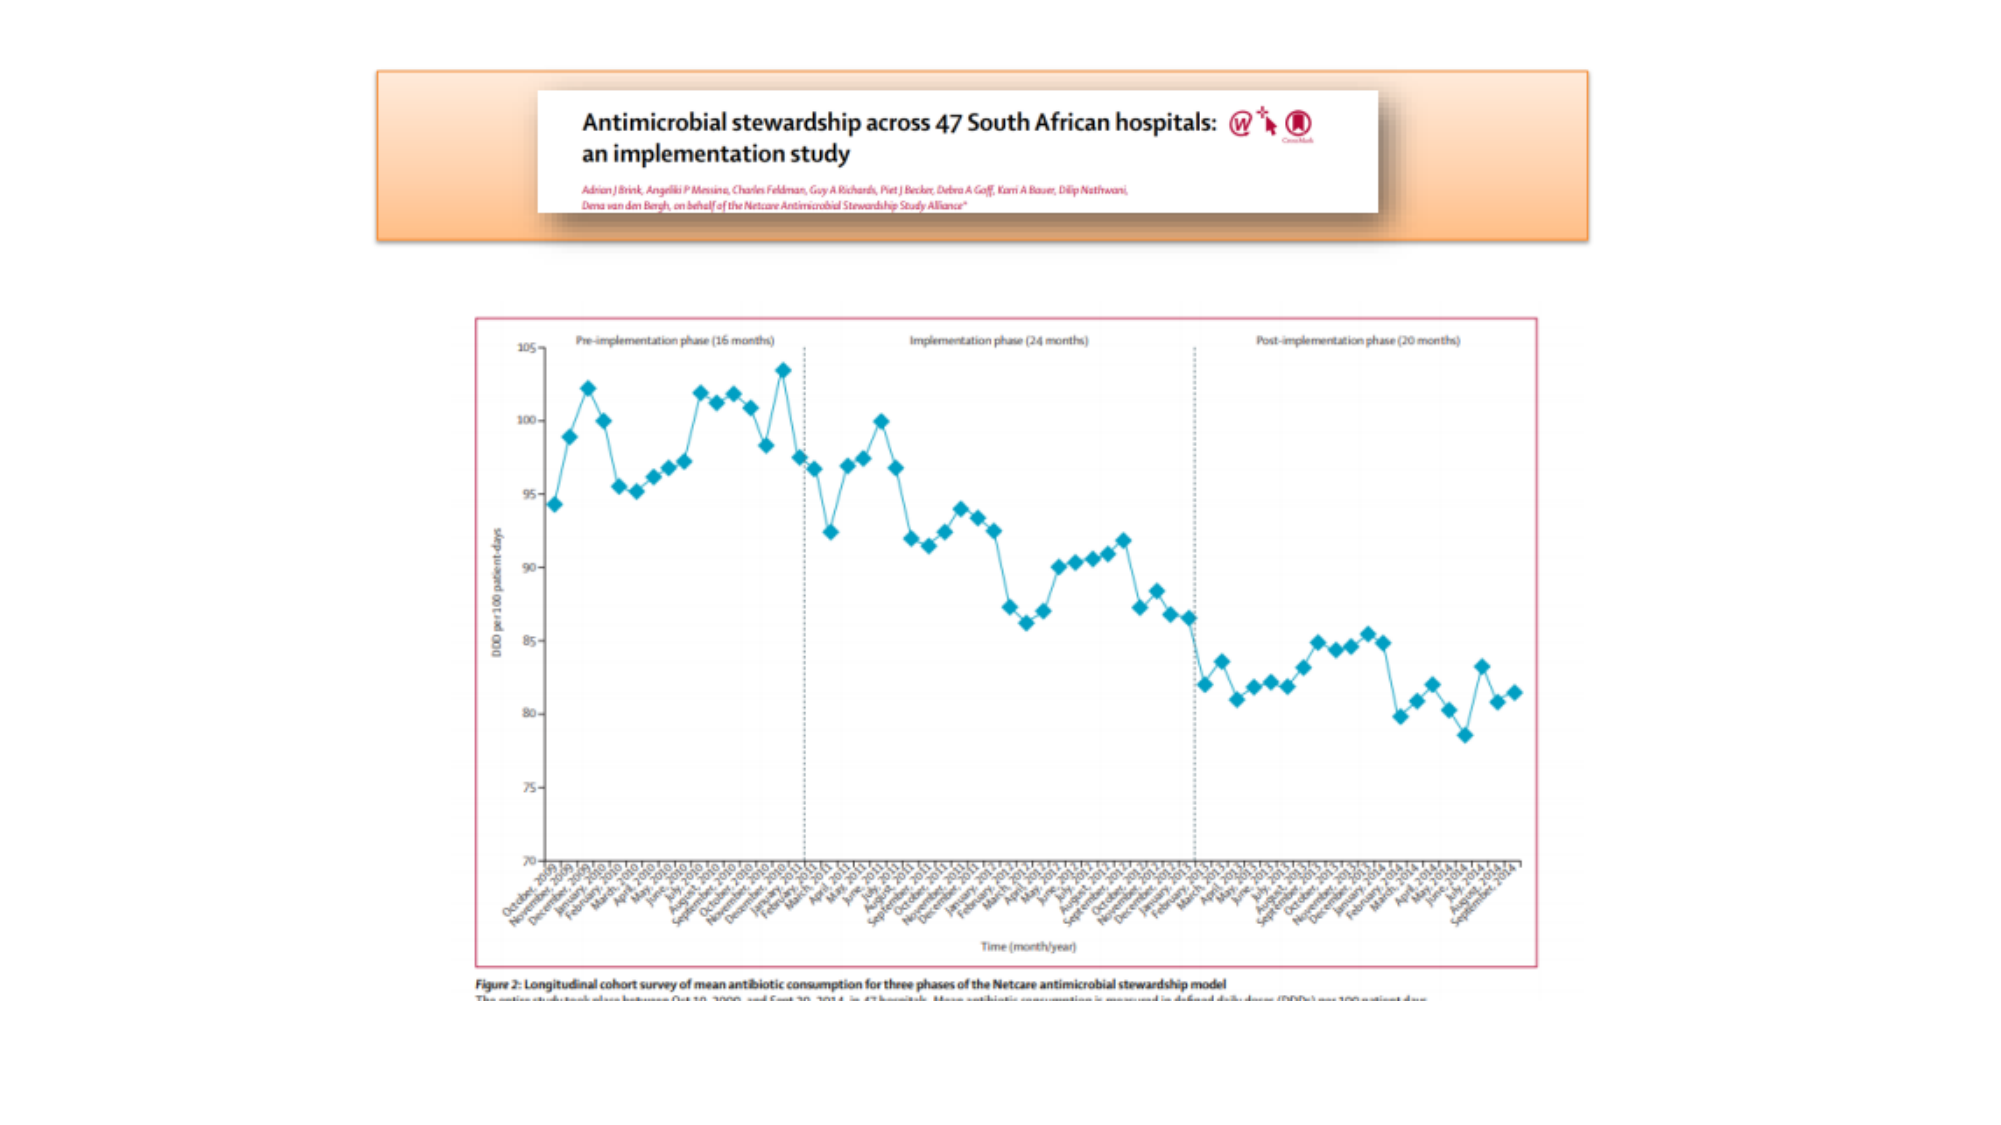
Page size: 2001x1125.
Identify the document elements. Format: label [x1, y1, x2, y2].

picture [356, 54, 1615, 1002]
